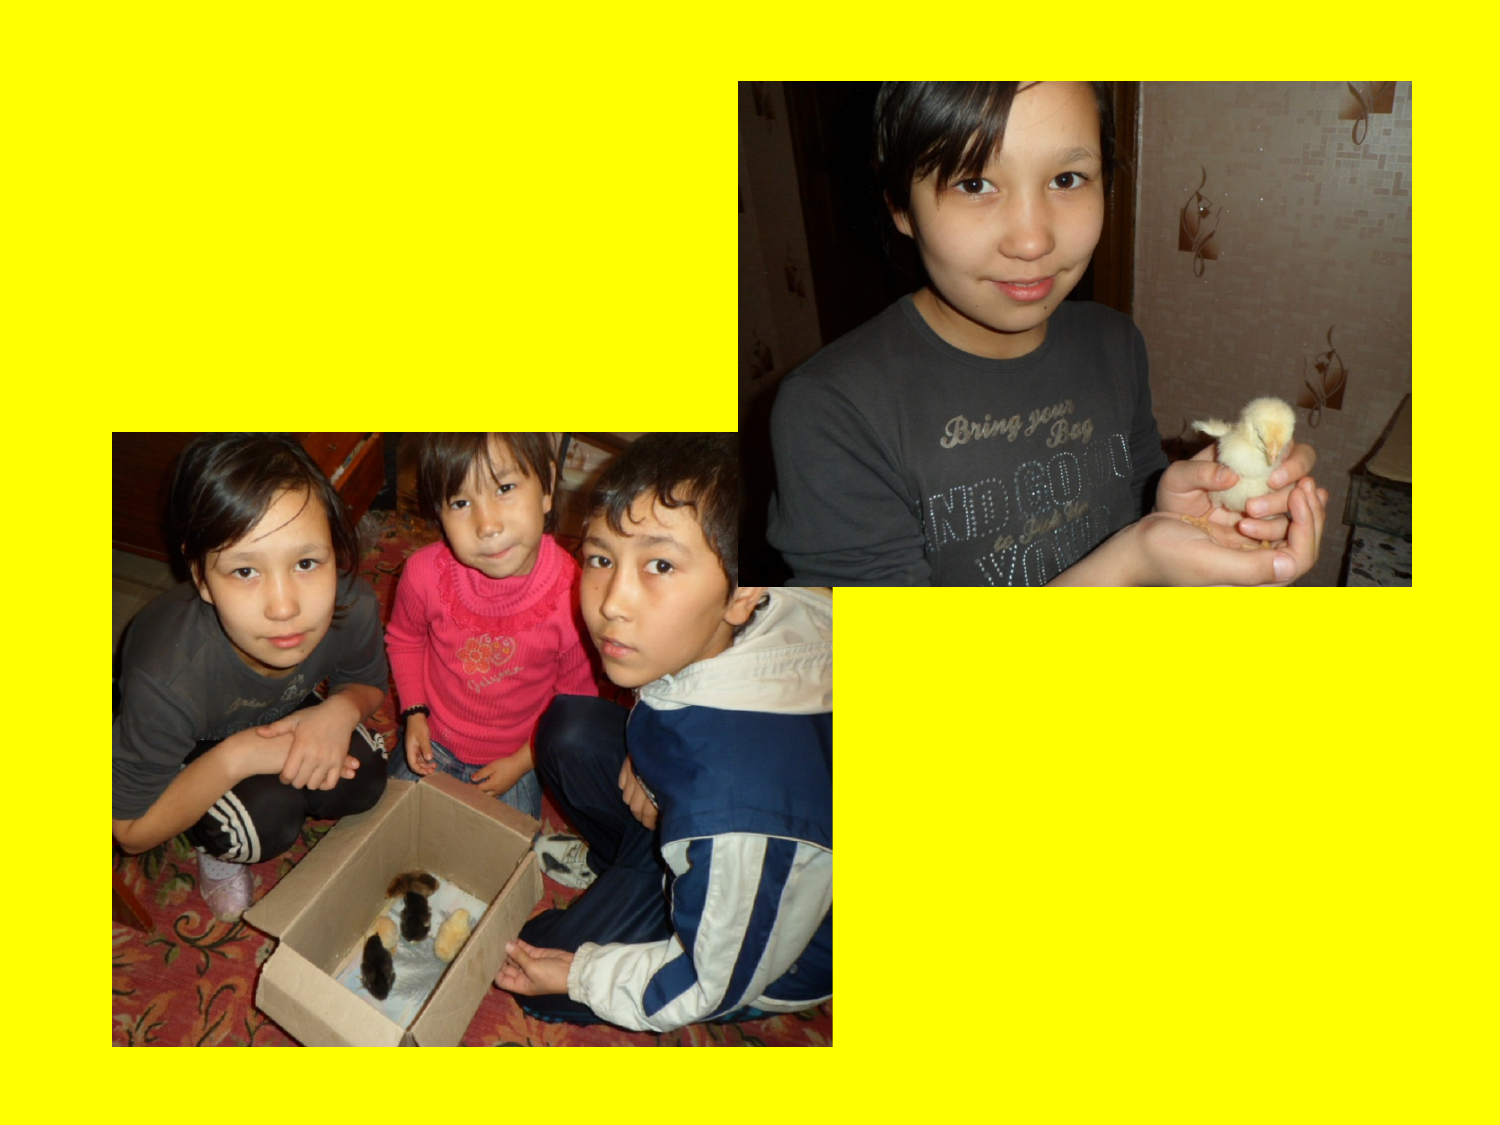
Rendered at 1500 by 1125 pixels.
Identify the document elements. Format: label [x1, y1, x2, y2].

picture [111, 80, 1412, 1048]
